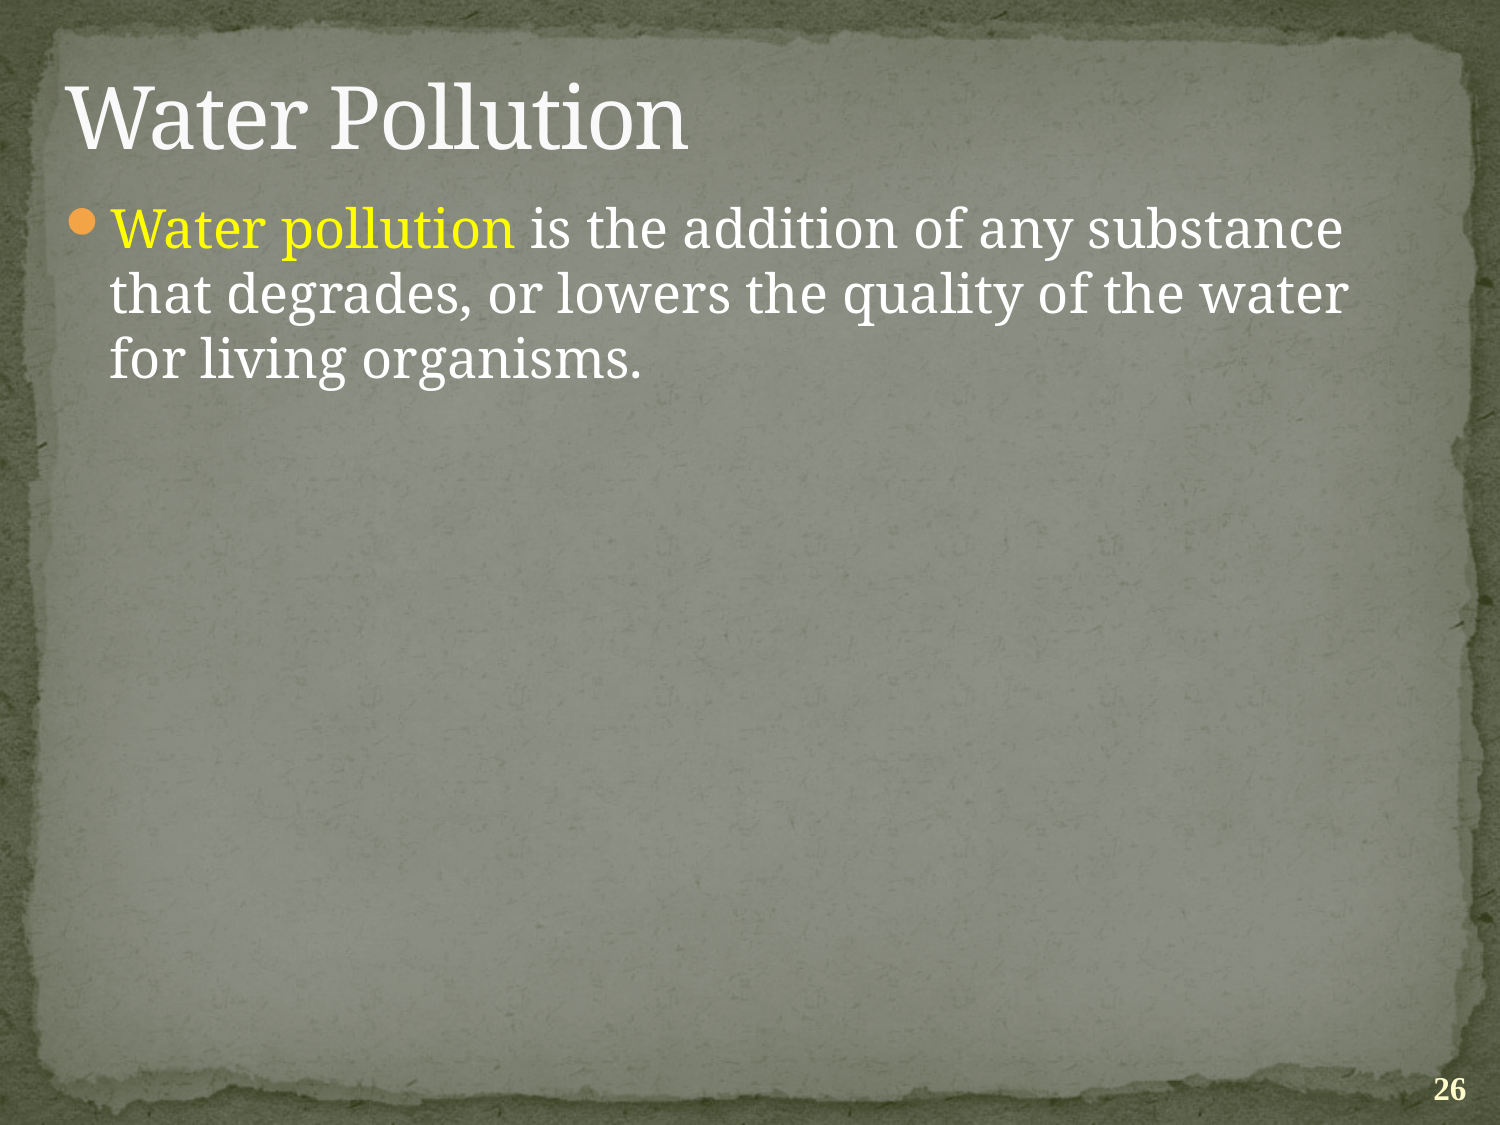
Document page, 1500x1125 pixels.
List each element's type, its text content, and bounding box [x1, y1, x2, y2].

list Water pollution is the addition of any substance that degrades, or lowers the quality of the water for living organisms. [50, 187, 1450, 1000]
slide_number 26 [1400, 1050, 1500, 1125]
title Water Pollution [49, 24, 1451, 175]
